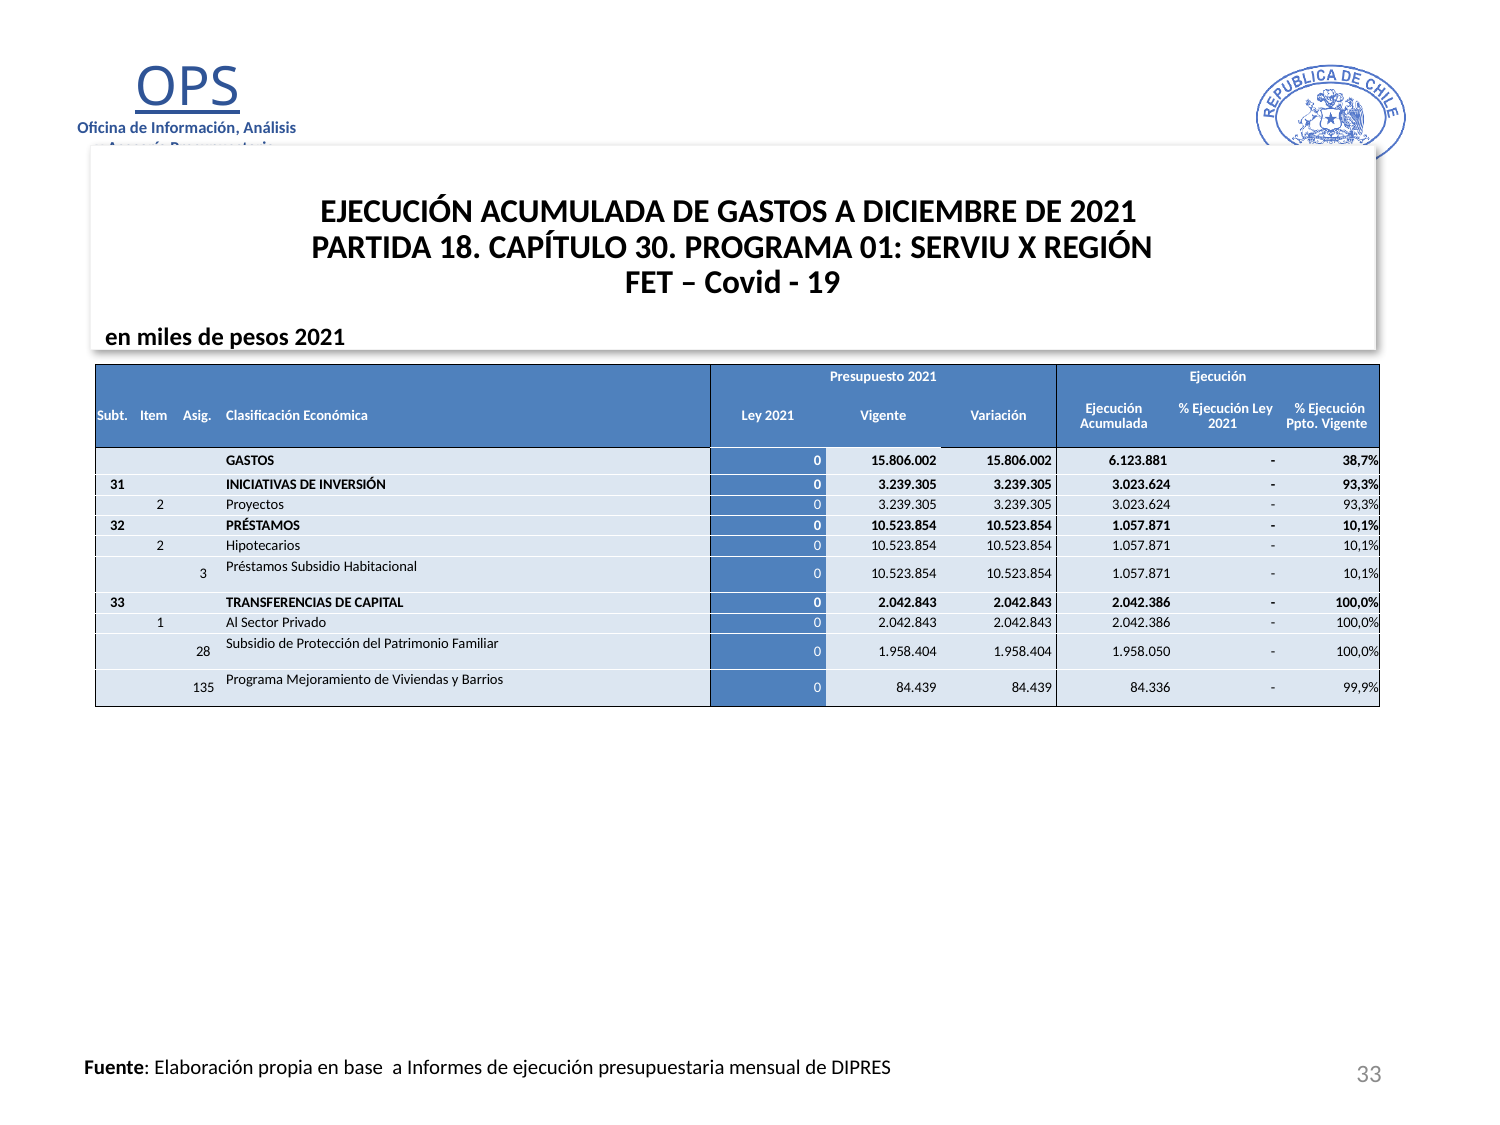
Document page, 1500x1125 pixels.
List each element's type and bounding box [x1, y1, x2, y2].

table_cell [1057, 608, 1379, 628]
table_cell [96, 475, 710, 495]
table_cell [711, 588, 1056, 607]
table_header [1057, 365, 1379, 385]
table_header [96, 365, 710, 385]
table_cell [1057, 588, 1379, 607]
table_cell [711, 536, 1056, 556]
table_cell [1057, 557, 1379, 587]
table_cell [1057, 660, 1379, 689]
table_cell [711, 660, 1056, 689]
table_cell [96, 660, 710, 689]
table_cell [711, 516, 1056, 535]
table_cell [96, 588, 710, 607]
text_box [90, 313, 1408, 369]
table_cell [711, 629, 1056, 659]
table_cell [711, 557, 1056, 587]
table_cell [711, 608, 1056, 628]
table_cell [96, 608, 710, 628]
table_cell [1057, 496, 1379, 515]
table_cell [1057, 475, 1379, 495]
picture [1240, 58, 1420, 175]
table_cell [1057, 448, 1379, 474]
table_cell [96, 385, 710, 447]
table_header [711, 365, 1056, 385]
table_cell [1057, 516, 1379, 535]
table_cell [711, 385, 1056, 447]
table_cell [1057, 385, 1379, 447]
table_cell [96, 536, 710, 556]
table_cell [1057, 629, 1379, 659]
table_cell [96, 629, 710, 659]
table_cell [711, 475, 1056, 495]
table_cell [1057, 536, 1379, 556]
table_cell [96, 496, 710, 515]
table_cell [96, 448, 710, 474]
table_cell [96, 516, 710, 535]
table_cell [96, 557, 710, 587]
table_cell [711, 448, 1056, 474]
slide_number [1059, 1042, 1397, 1103]
title [90, 145, 1376, 313]
table_cell [711, 496, 1056, 515]
